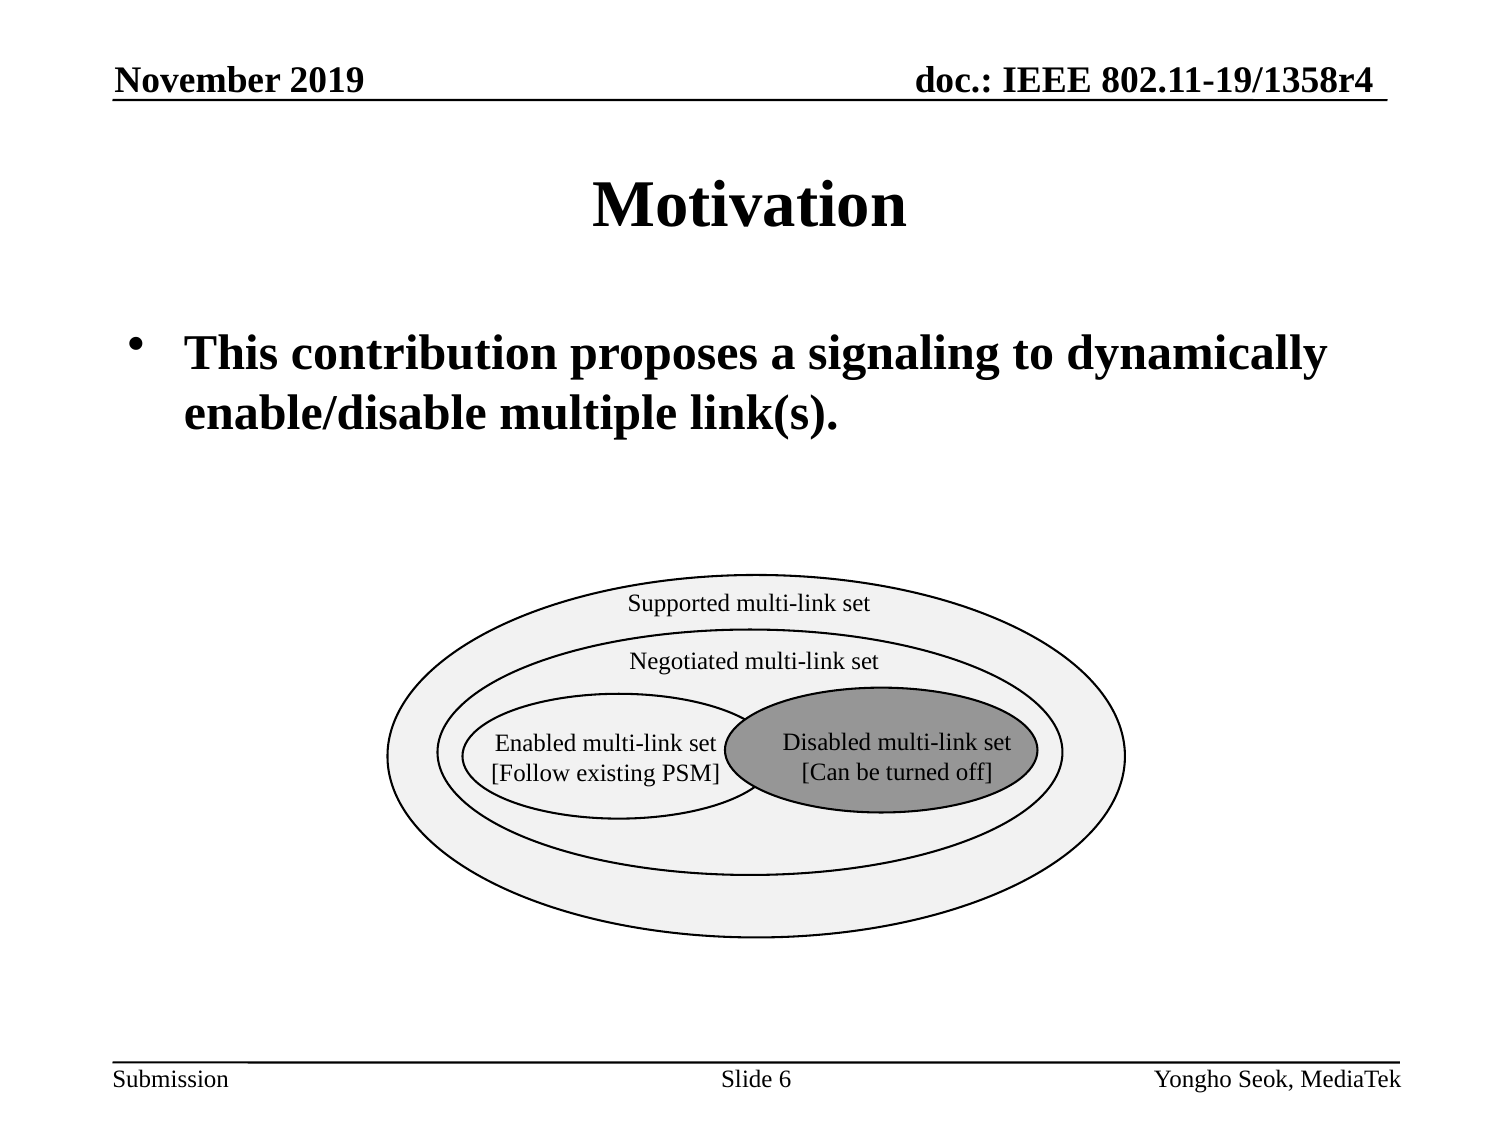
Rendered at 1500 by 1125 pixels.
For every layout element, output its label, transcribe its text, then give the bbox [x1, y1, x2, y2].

slide_number Slide 6 [712, 1061, 800, 1093]
footer Yongho Seok, MediaTek [1150, 1061, 1402, 1093]
text_box [387, 586, 1125, 938]
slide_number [114, 54, 368, 101]
text_box [437, 641, 1063, 875]
title Motivation [0, 112, 1500, 288]
list This contribution proposes a signaling to dynamically enable/disable multiple link(s). [112, 312, 1388, 988]
text_box [678, 574, 834, 579]
text_box [642, 629, 858, 637]
text_box Negotiated multi-link set [614, 637, 895, 683]
text_box Supported multi-link set [612, 579, 886, 625]
